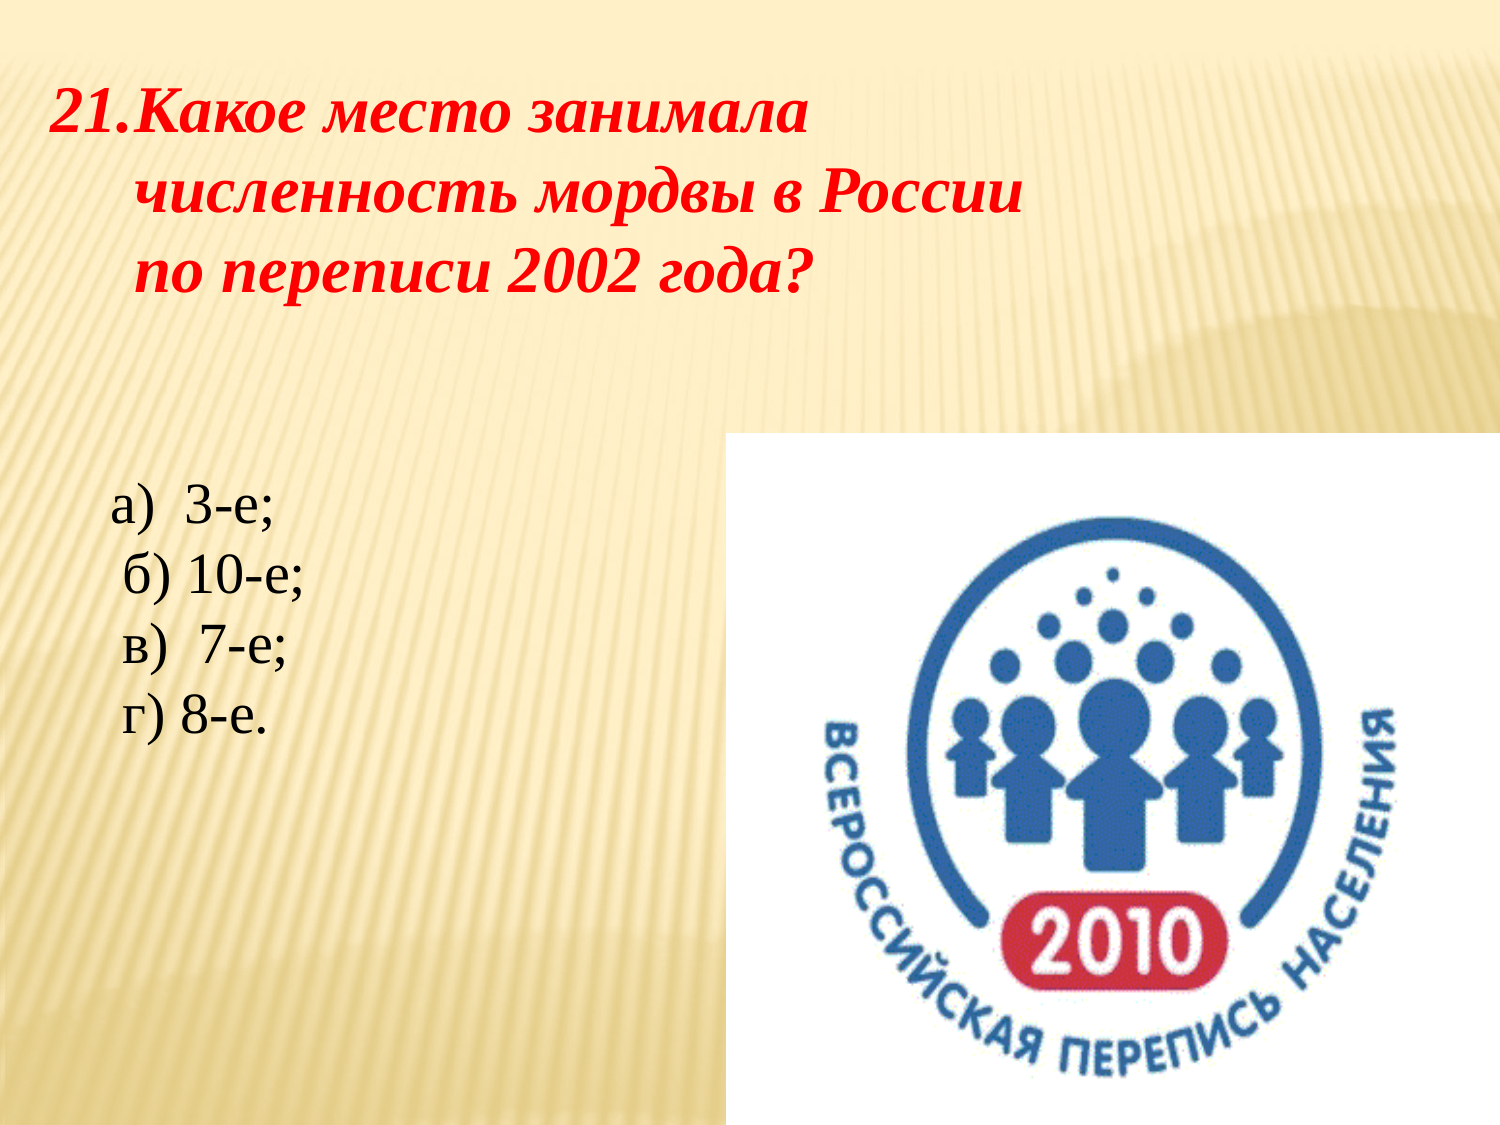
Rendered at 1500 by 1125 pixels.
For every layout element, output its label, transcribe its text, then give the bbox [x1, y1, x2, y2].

picture [726, 433, 1500, 1125]
text_box Какое место занимала численность мордвы в России по переписи 2002 года? а) 3-е; б) 10-е; в) 7-е; г) 8-е. [35, 58, 1125, 753]
